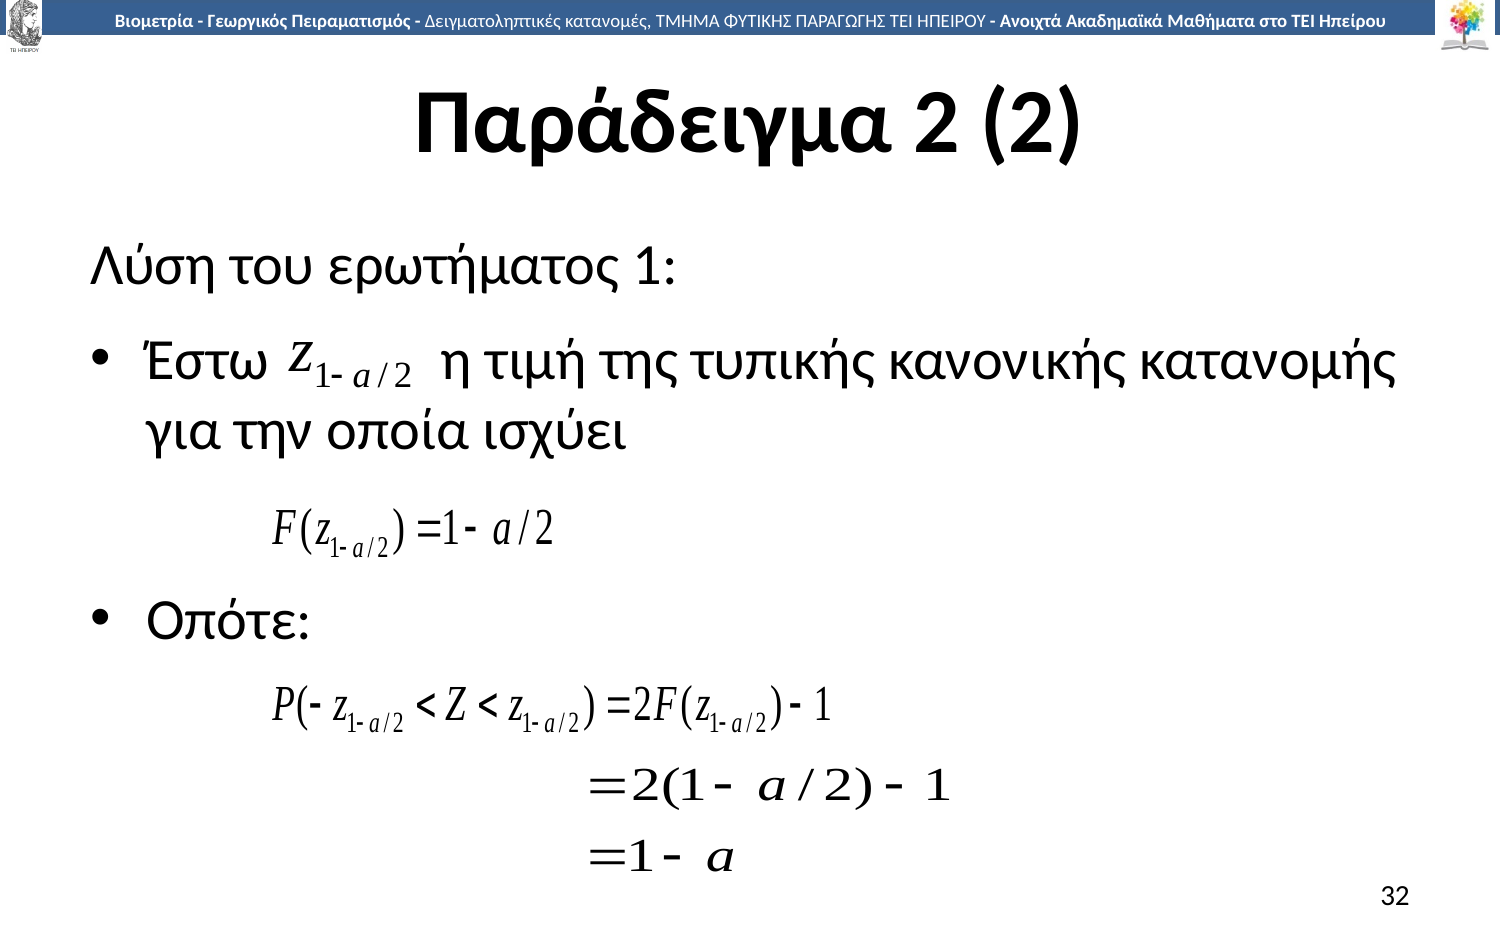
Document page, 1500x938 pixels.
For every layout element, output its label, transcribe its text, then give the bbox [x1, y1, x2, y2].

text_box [277, 308, 427, 404]
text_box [265, 669, 837, 746]
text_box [265, 492, 562, 571]
picture [1435, 0, 1495, 52]
title Παράδειγμα 2 (2) [75, 37, 1425, 194]
slide_number 32 [1074, 868, 1425, 919]
list Λύση του ερωτήματος 1: Έστω η τιμή της τυπικής κανονικής κατανομής για την οποία ισχύει Οπότε: [75, 218, 1425, 838]
picture [6, 0, 42, 54]
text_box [575, 755, 961, 883]
